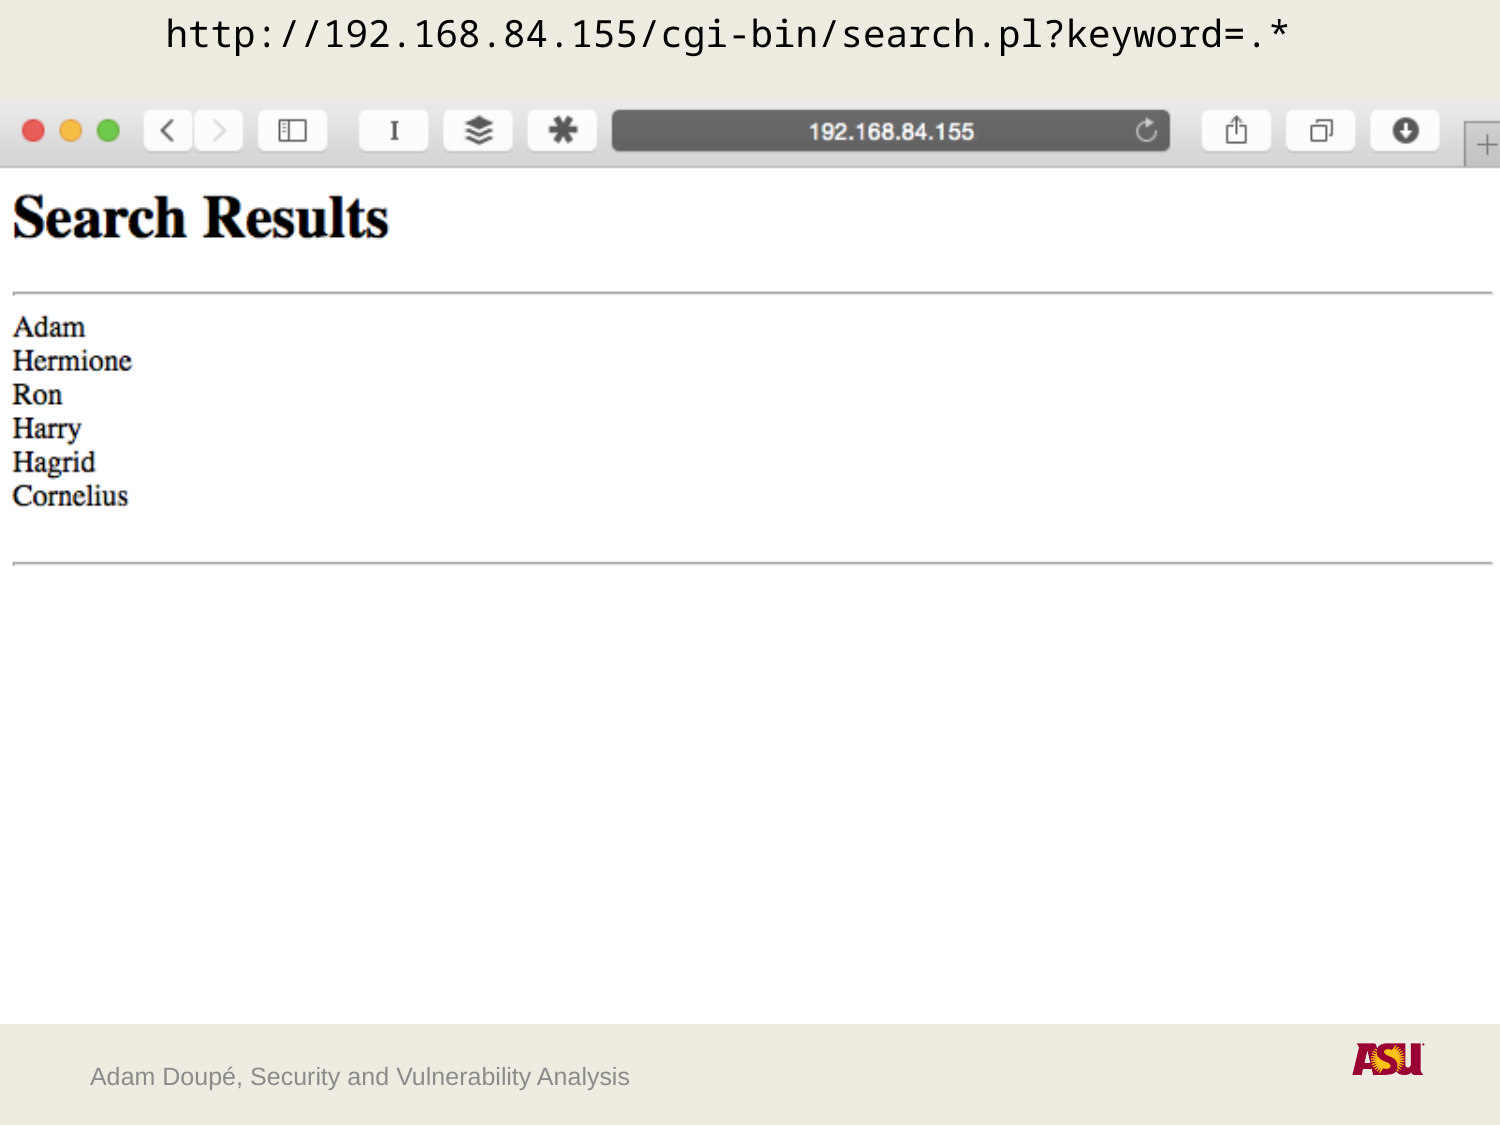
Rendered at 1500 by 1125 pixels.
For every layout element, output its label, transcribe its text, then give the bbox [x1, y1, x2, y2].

text_box http://192.168.84.155/cgi-bin/search.pl?keyword=.* [0, 2, 1457, 63]
picture [0, 99, 1500, 1024]
